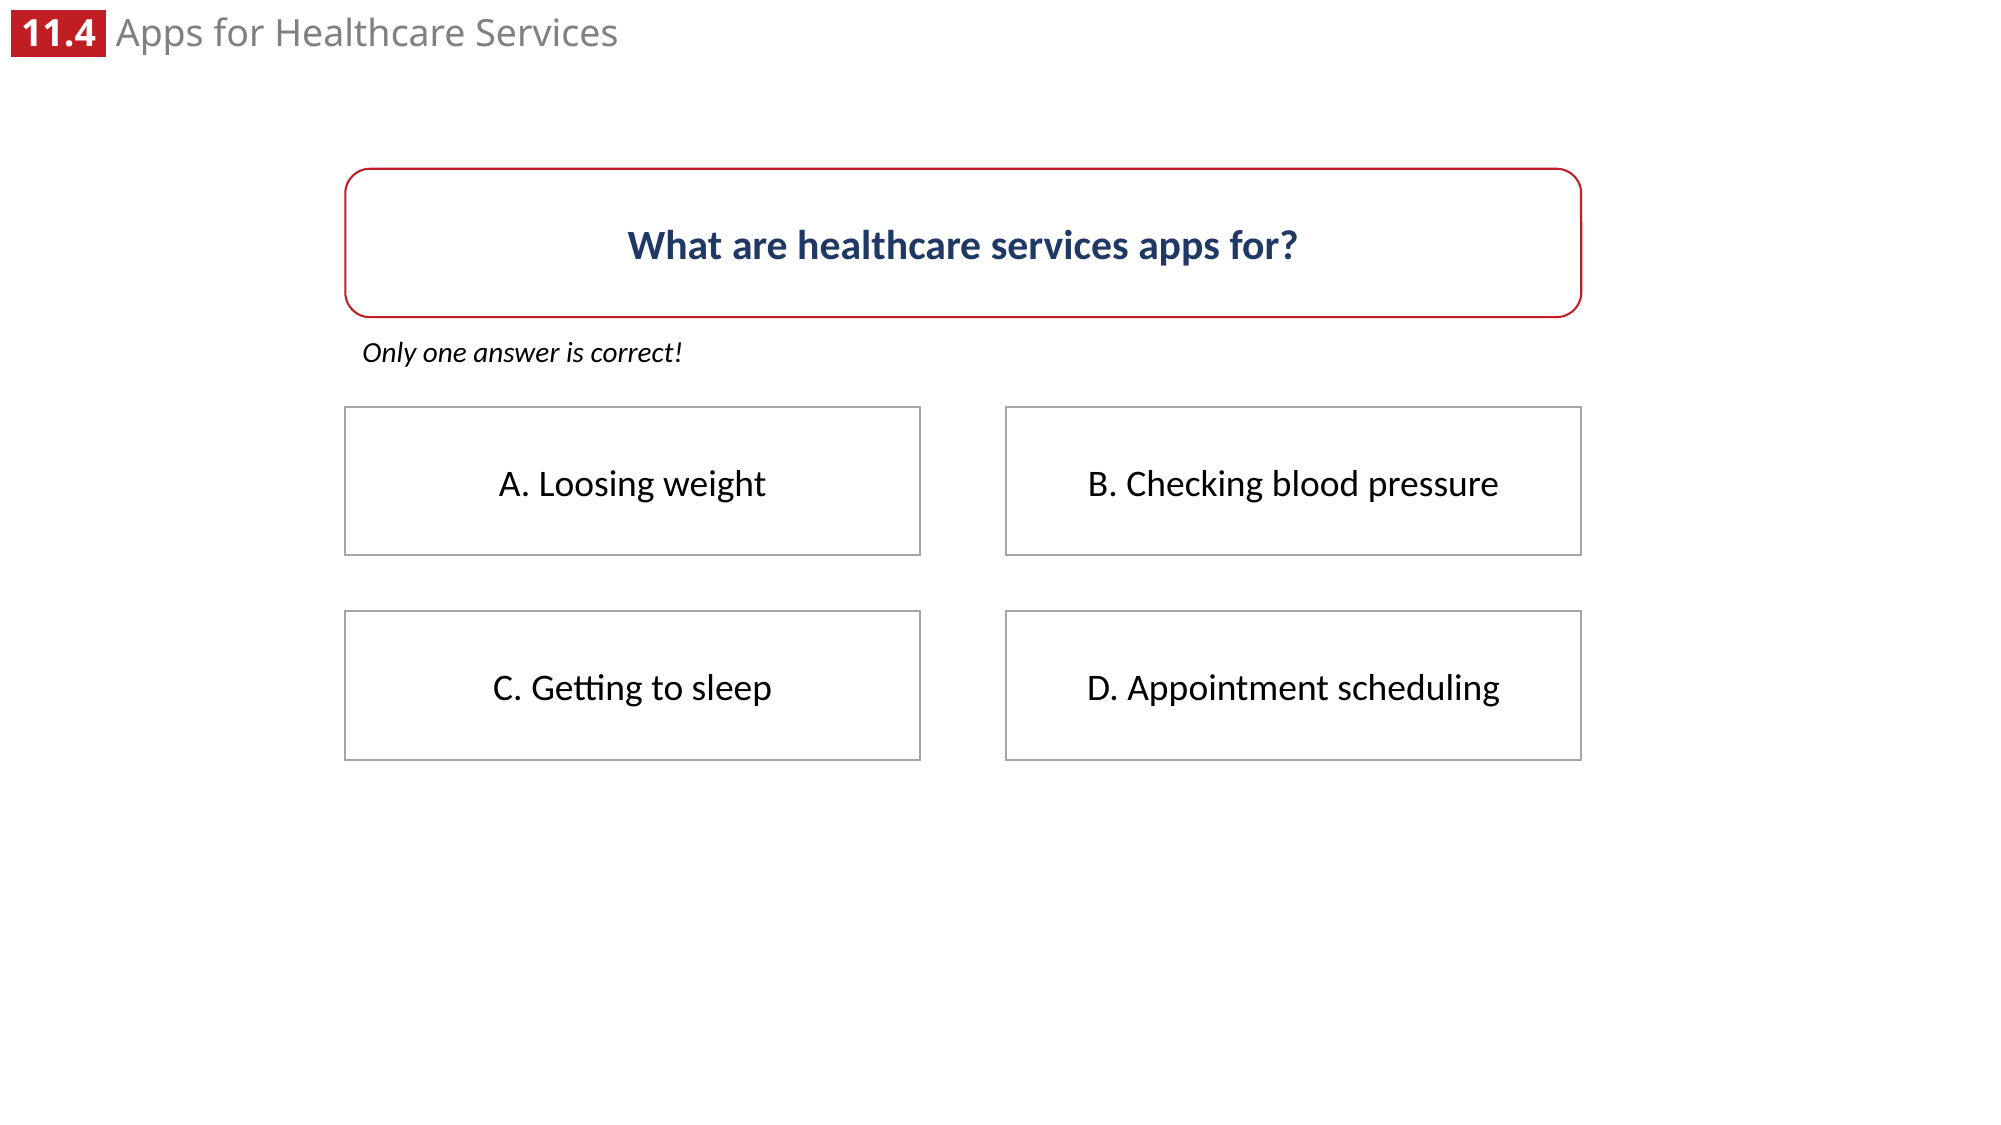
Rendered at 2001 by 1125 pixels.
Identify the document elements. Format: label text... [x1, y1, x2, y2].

text_box C. Getting to sleep [344, 610, 921, 761]
text_box What are healthcare services apps for? [344, 167, 1583, 319]
text_box Only one answer is correct! [347, 325, 699, 376]
text_box B. Checking blood pressure [1005, 406, 1582, 556]
text_box D. Appointment scheduling [1005, 610, 1582, 761]
text_box A. Loosing weight [344, 406, 921, 556]
